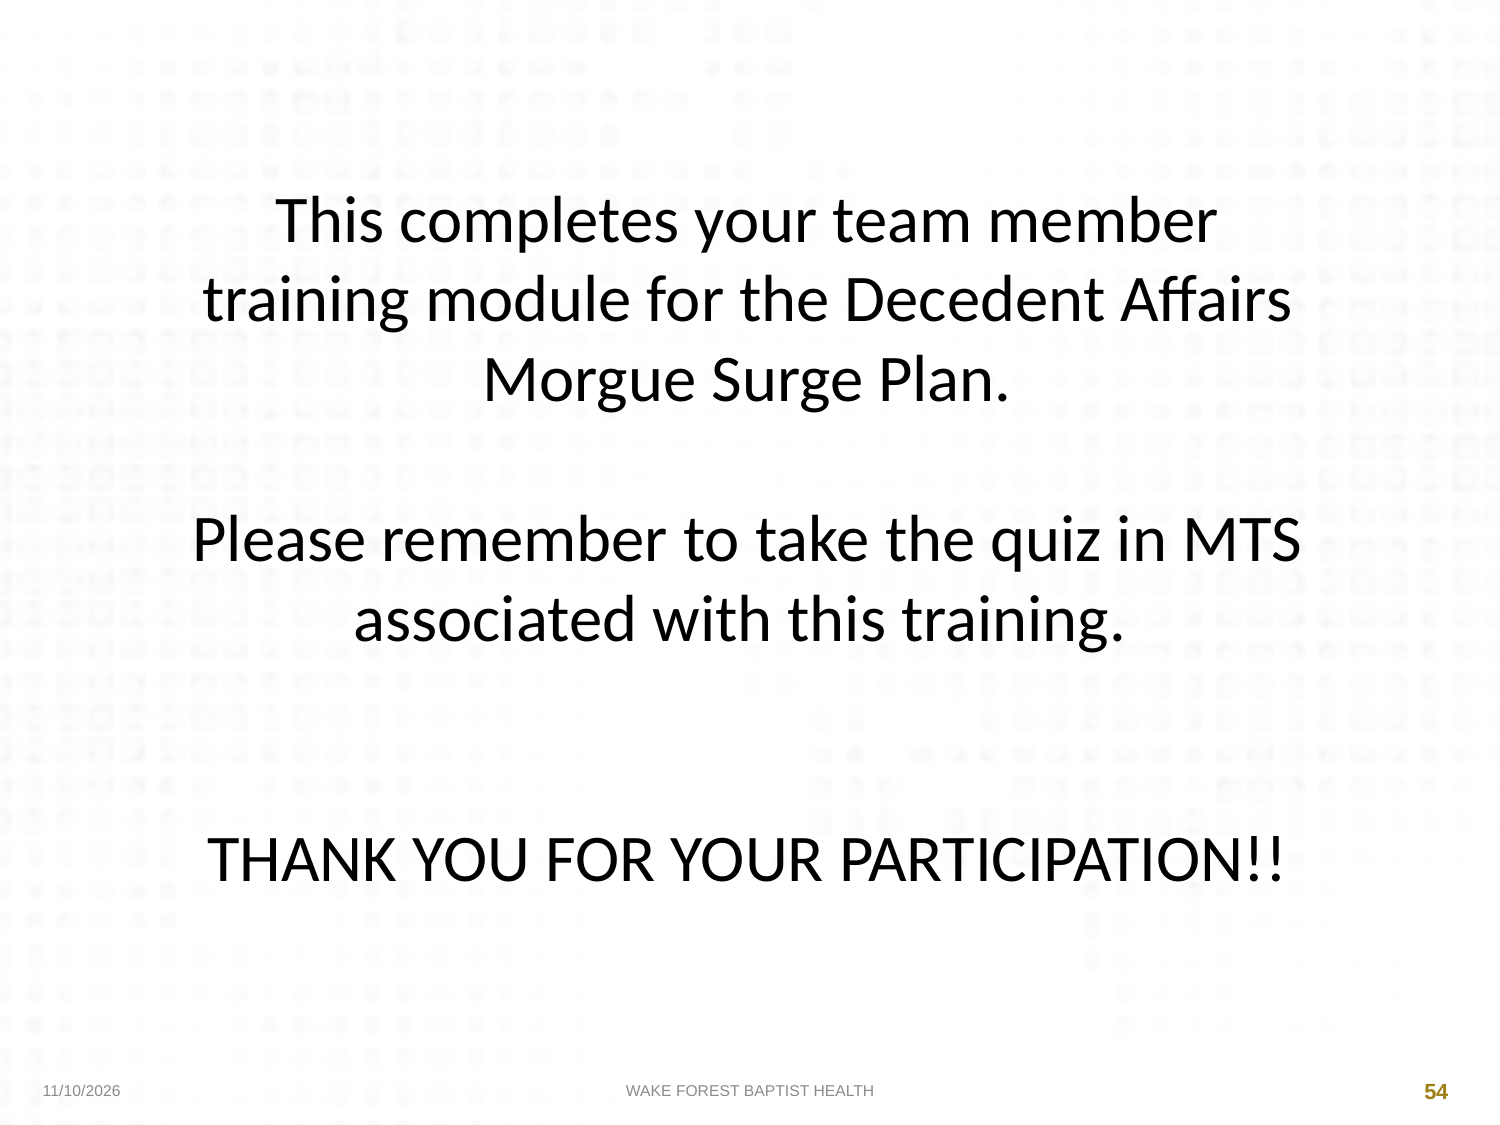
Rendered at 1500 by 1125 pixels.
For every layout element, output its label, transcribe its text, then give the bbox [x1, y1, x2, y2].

slide_number 54 [1125, 1060, 1464, 1121]
text_box This completes your team member training module for the Decedent Affairs Morgue Surge Plan. Please remember to take the quiz in MTS associated with this training. THANK YOU FOR YOUR PARTICIPATION!! [172, 167, 1322, 903]
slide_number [27, 1060, 366, 1121]
footer WAKE FOREST BAPTIST HEALTH [496, 1060, 1004, 1121]
